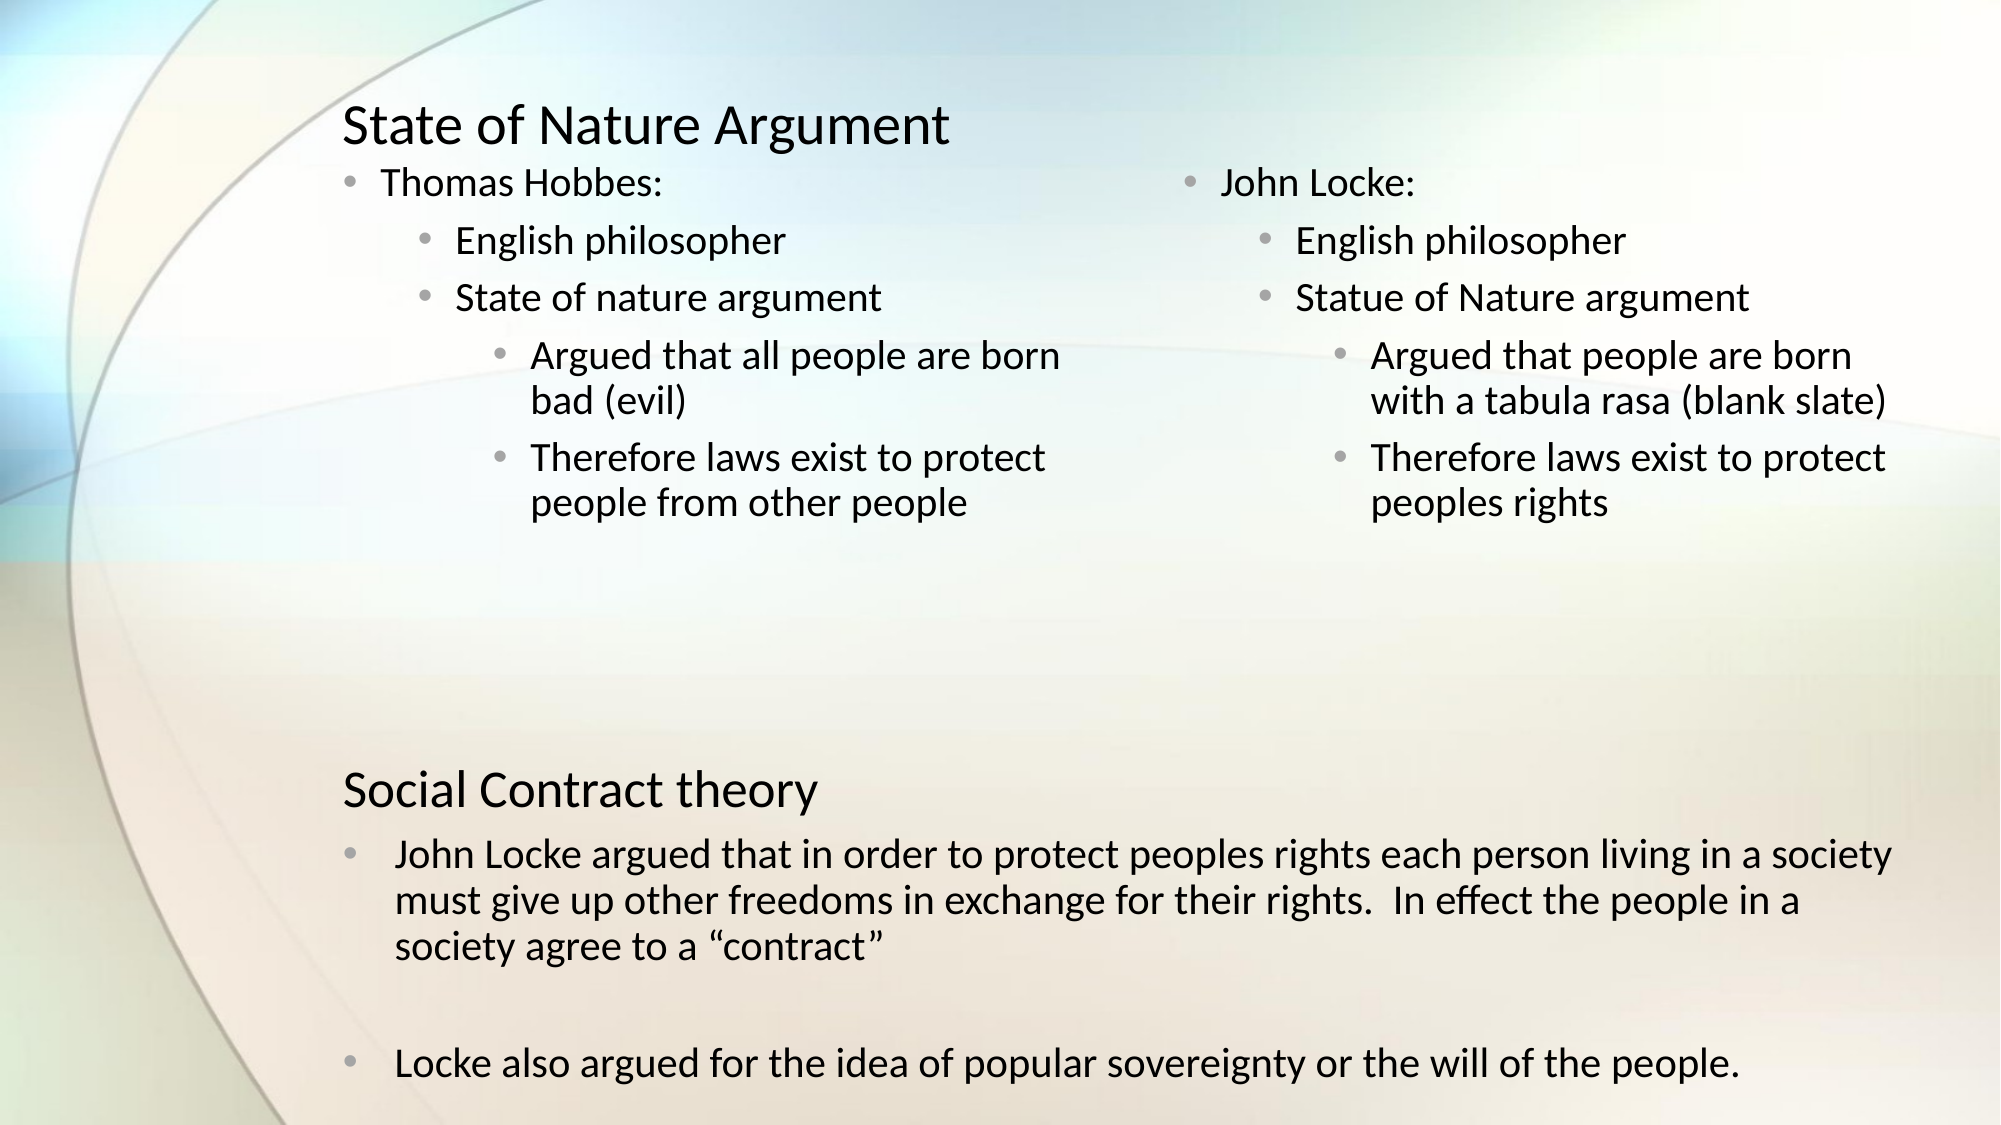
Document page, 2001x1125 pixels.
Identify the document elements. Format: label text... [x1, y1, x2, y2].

text_box Social Contract theory John Locke argued that in order to protect peoples rights each person living in a society must give up other freedoms in exchange for their rights. In effect the people in a society agree to a “contract” Locke also argued for the idea of popular sovereignty or the will of the people. These ideas challenge the notions of divine right of kings and absolutism [327, 754, 1936, 1125]
list John Locke: English philosopher Statue of Nature argument Argued that people are born with a tabula rasa (blank slate) Therefore laws exist to protect peoples rights [1168, 153, 1949, 806]
list State of Nature Argument [327, 128, 1108, 234]
list Thomas Hobbes: English philosopher State of nature argument Argued that all people are born bad (evil) Therefore laws exist to protect people from other people [327, 234, 1108, 754]
picture [0, 0, 2001, 1125]
